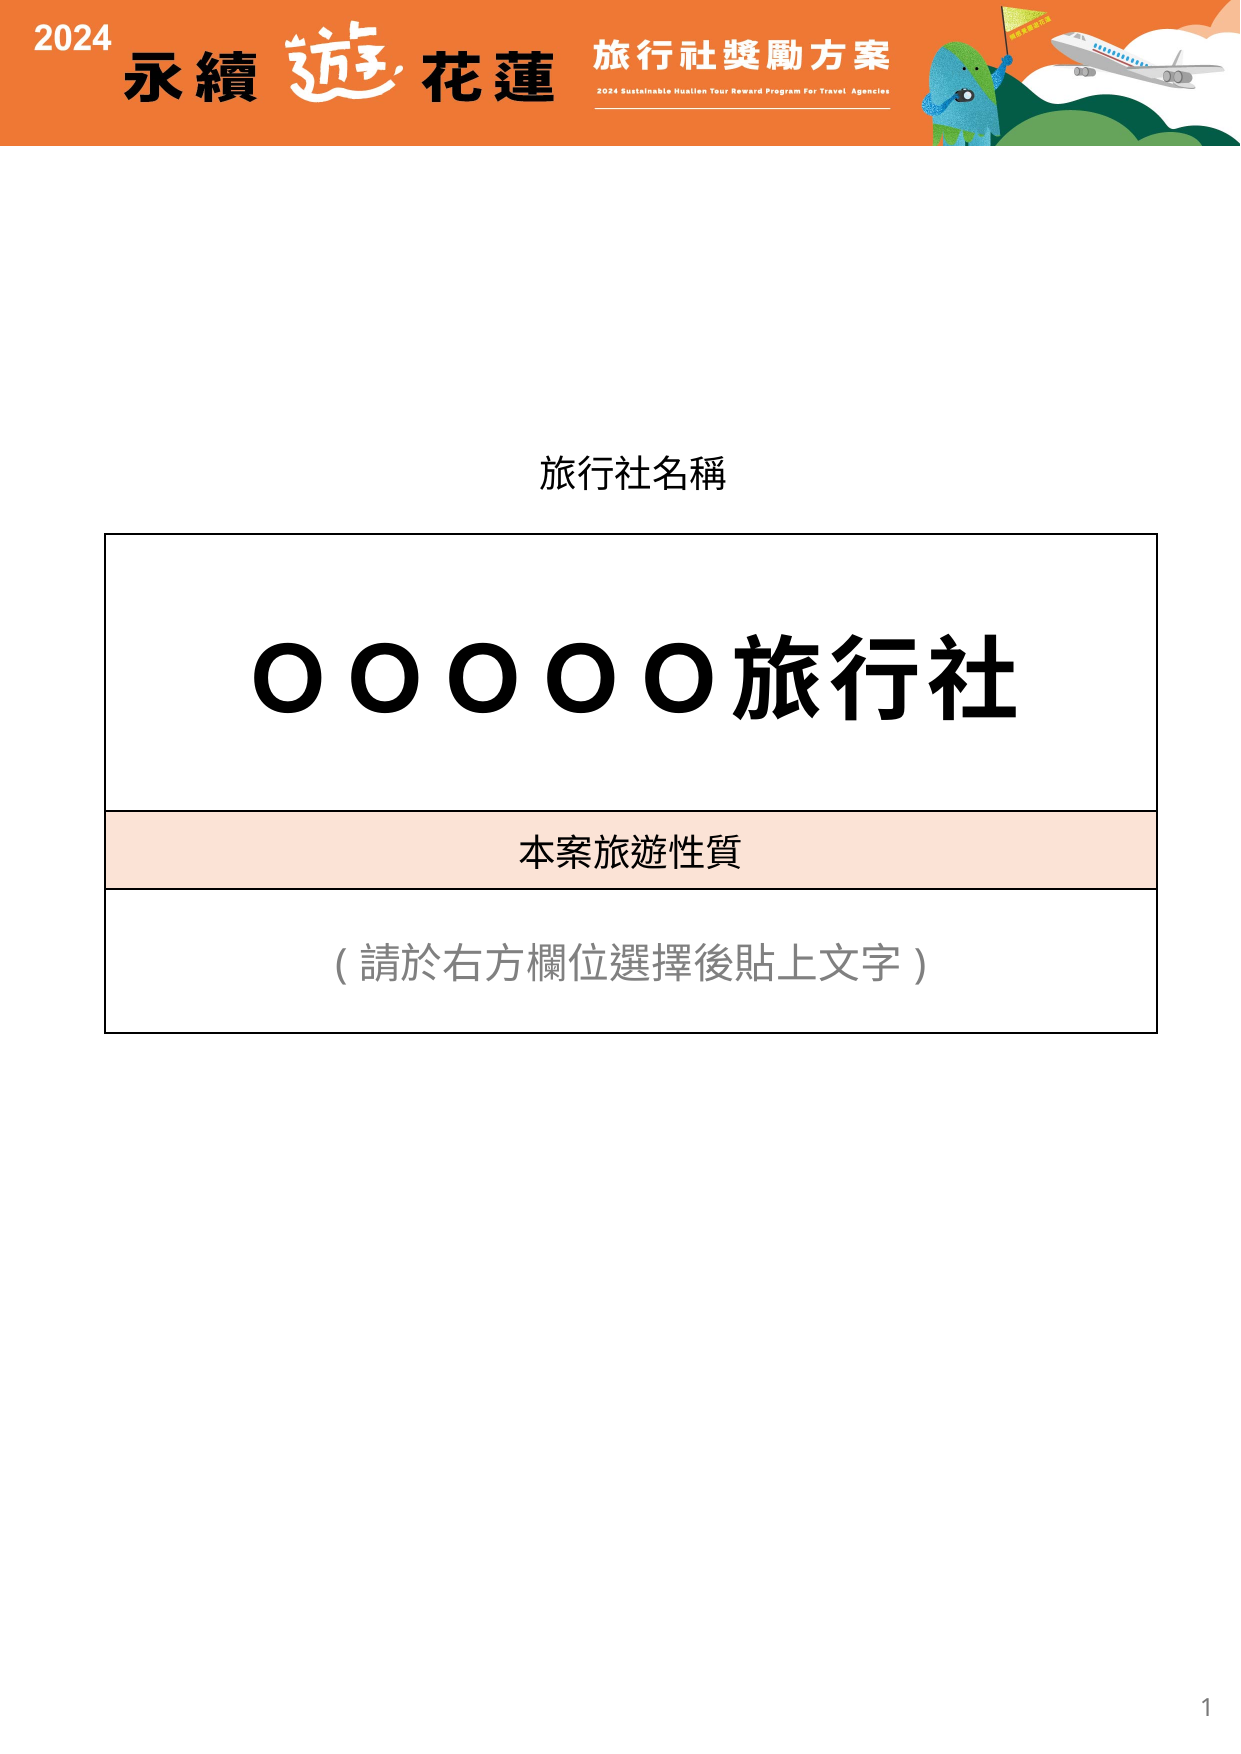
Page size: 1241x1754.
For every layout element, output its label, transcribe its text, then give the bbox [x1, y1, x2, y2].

picture [0, 0, 1240, 146]
table_cell (請於右方欄位選擇後貼上文字) [106, 890, 1156, 1032]
table_cell 本案旅遊性質 [106, 812, 1156, 888]
text_box 旅行社名稱 [524, 442, 743, 503]
table_header ＯＯＯＯＯ旅行社 [106, 535, 1156, 810]
slide_number 1 [950, 1684, 1230, 1732]
